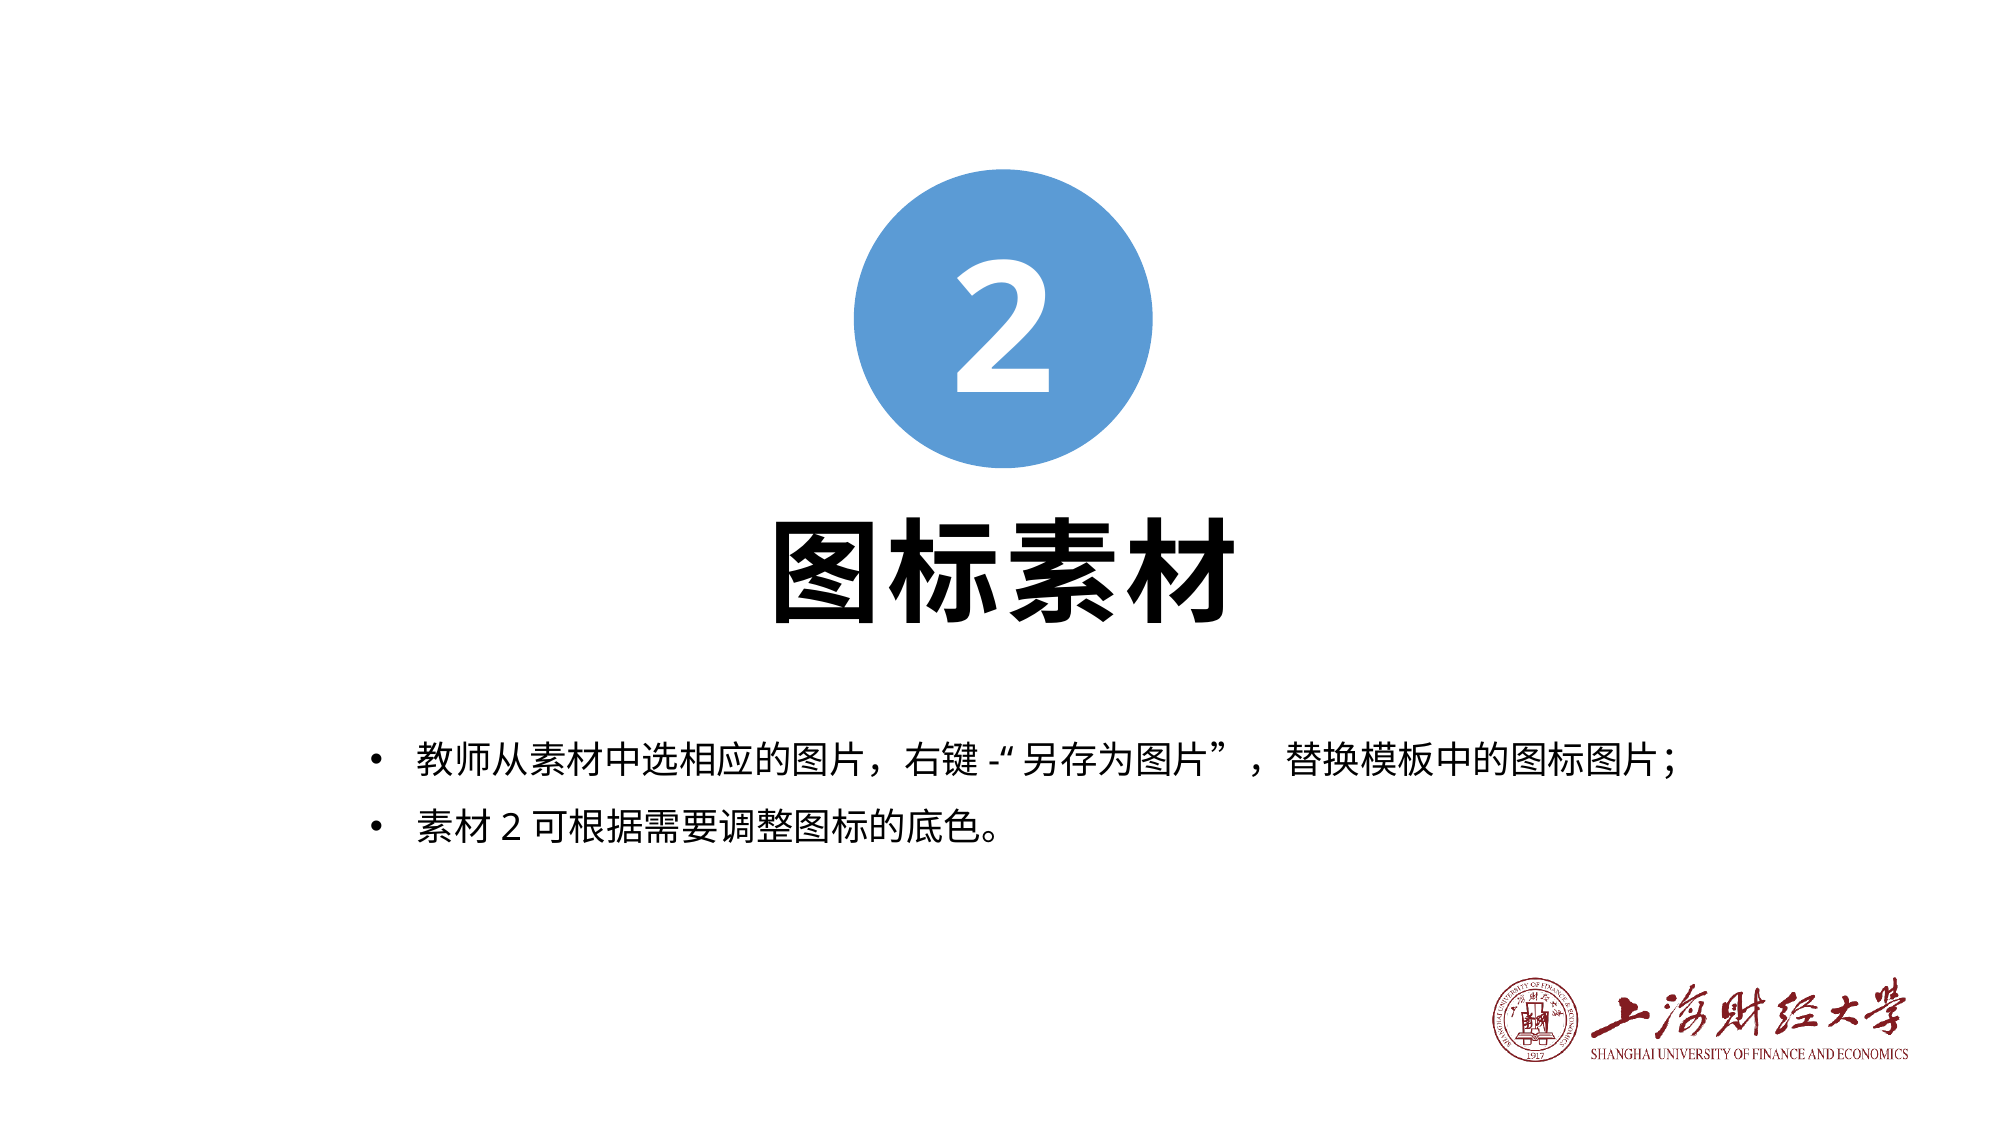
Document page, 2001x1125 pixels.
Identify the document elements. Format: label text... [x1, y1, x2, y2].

text_box 教师从素材中选相应的图片，右键-“另存为图片”，替换模板中的图标图片； 素材2可根据需要调整图标的底色。 [355, 705, 1702, 856]
text_box 2 [852, 168, 1154, 470]
picture [1492, 977, 1908, 1062]
title 图标素材 [140, 468, 1866, 686]
